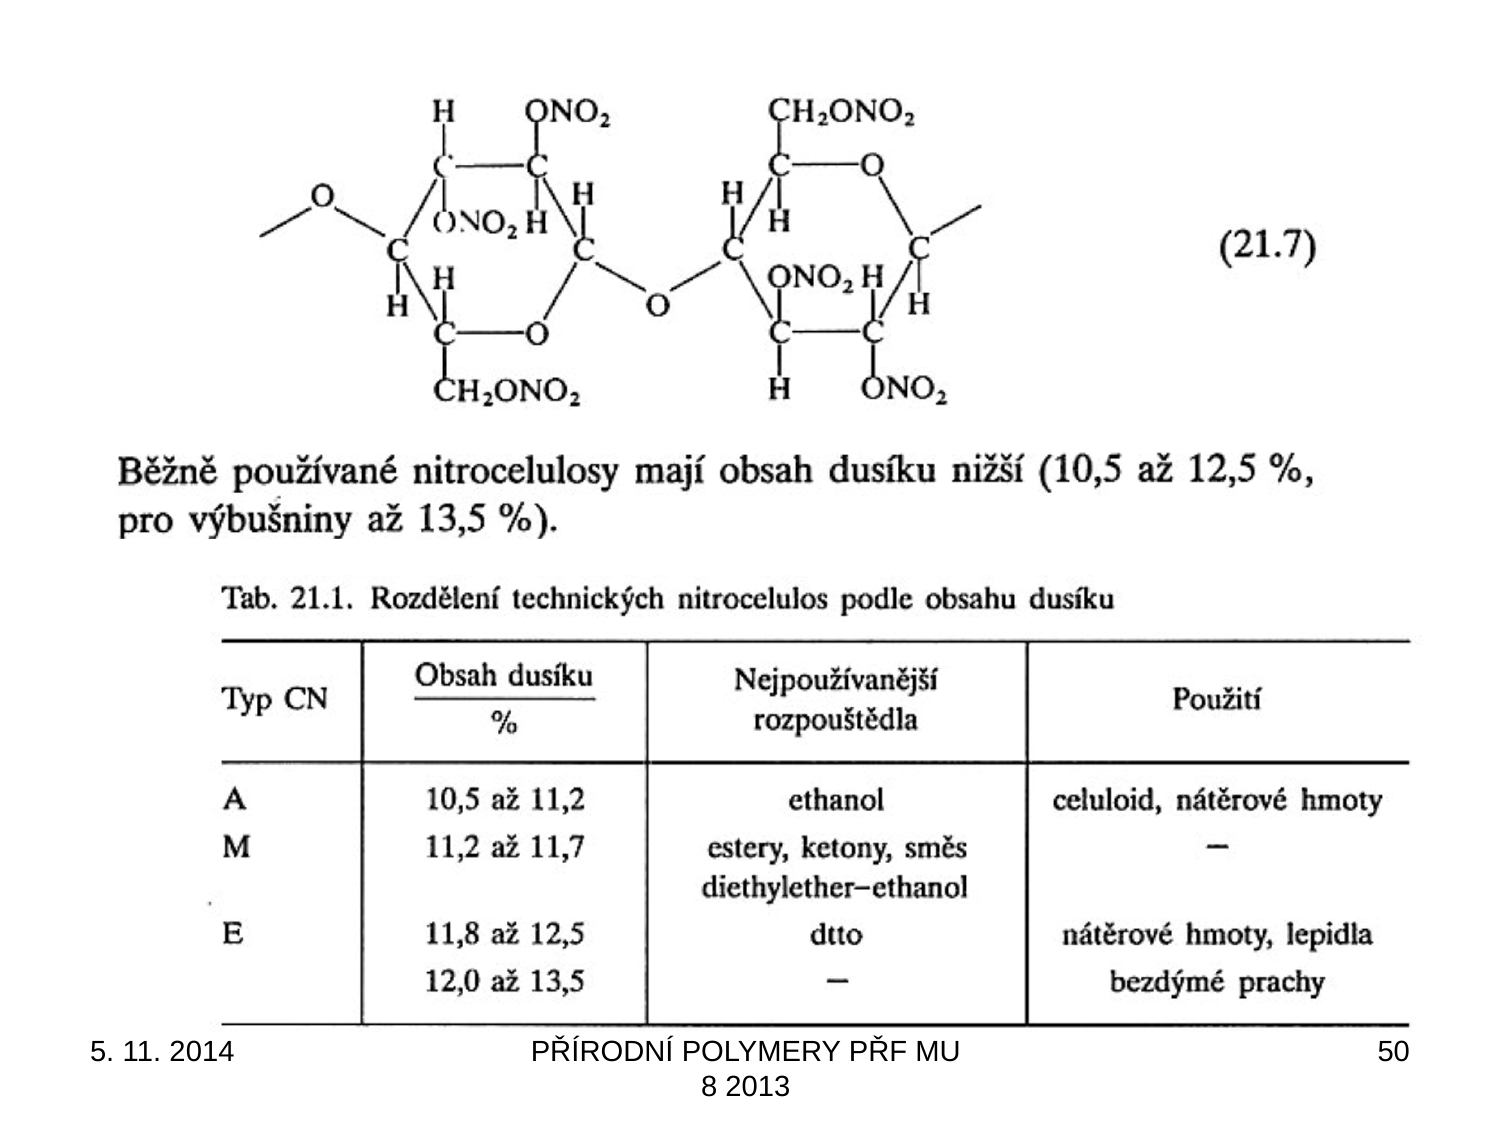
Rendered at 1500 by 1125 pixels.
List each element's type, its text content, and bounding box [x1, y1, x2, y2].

picture [102, 0, 1427, 1125]
footer PŘÍRODNÍ POLYMERY PŘF MU 8 2013 [512, 1032, 577, 1103]
slide_number 50 [1074, 1032, 1426, 1103]
slide_number 5. 11. 2014 [74, 1024, 426, 1103]
